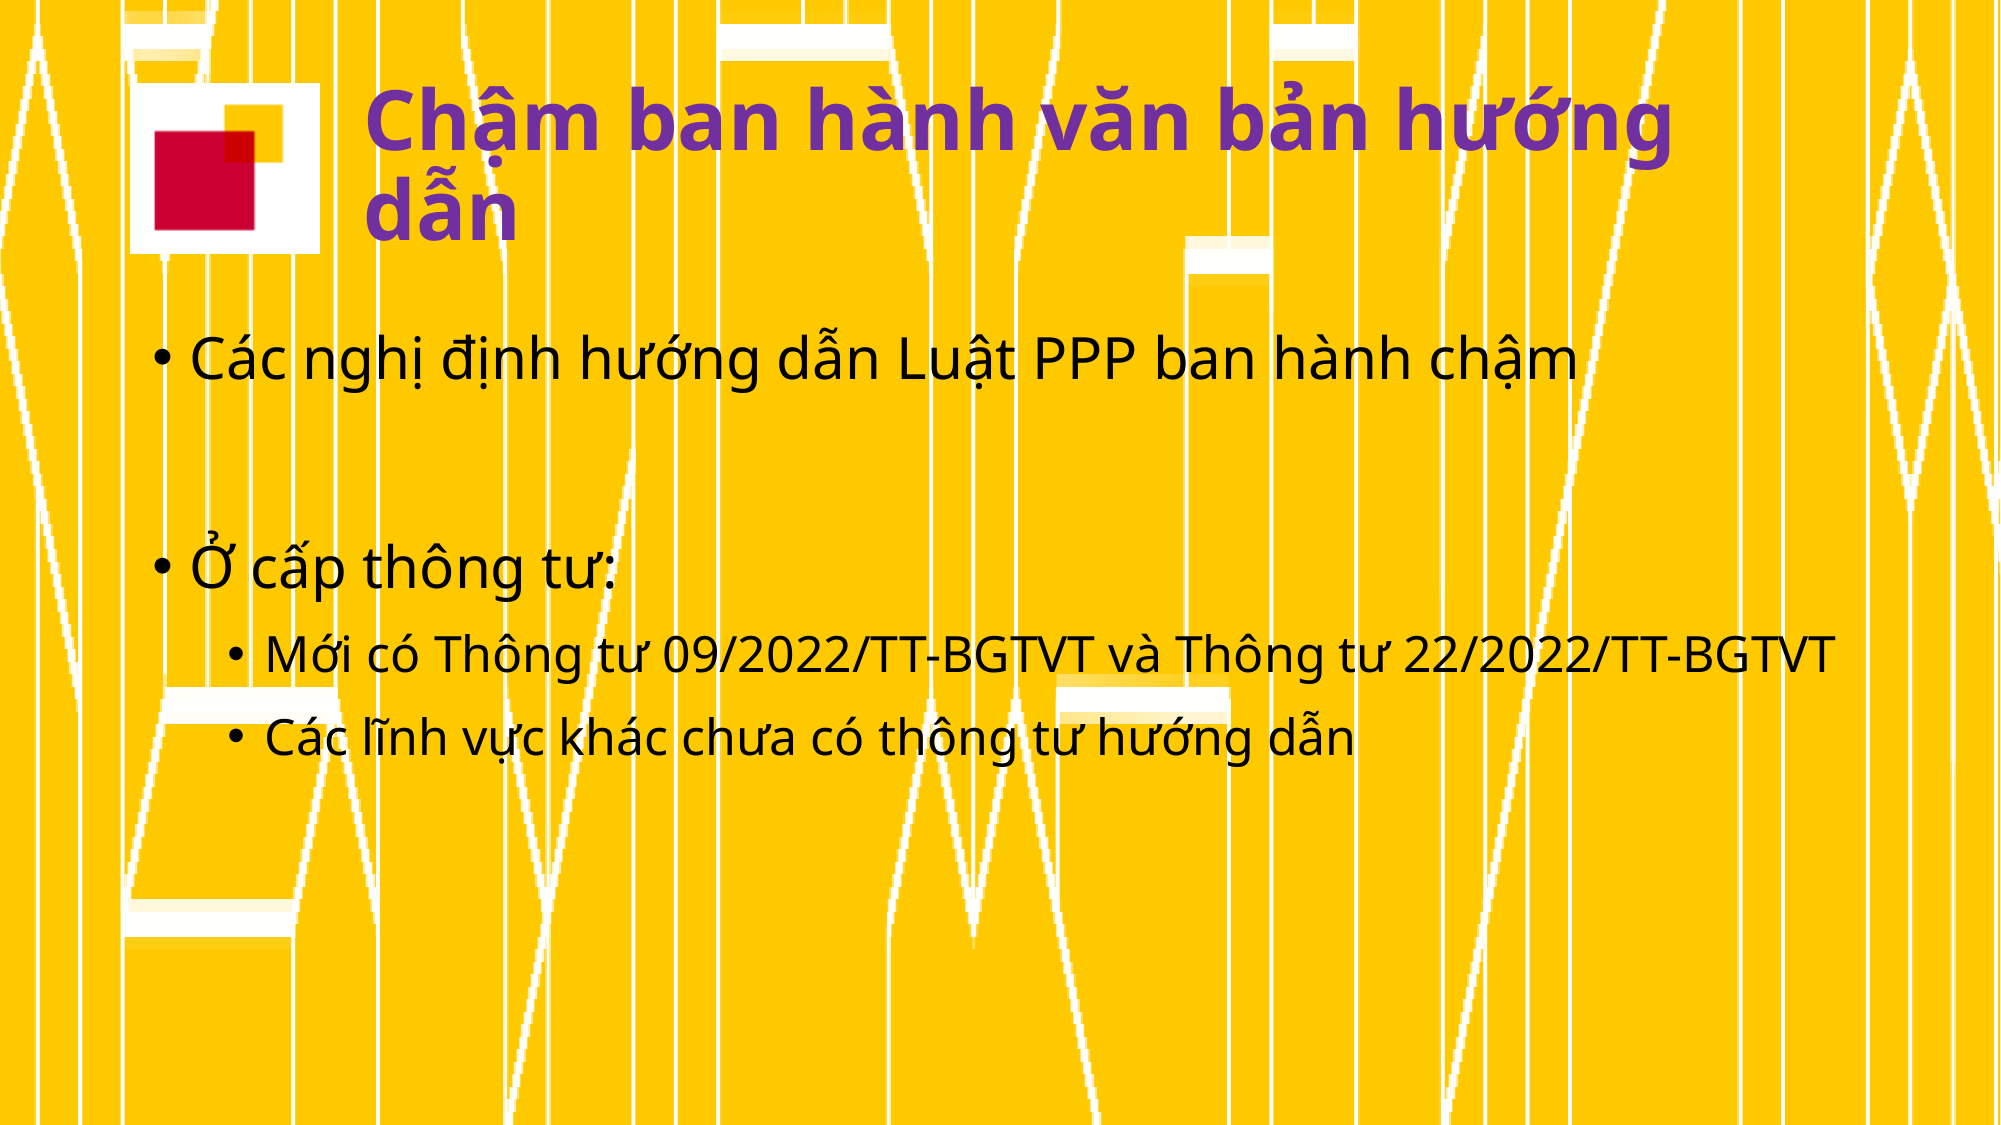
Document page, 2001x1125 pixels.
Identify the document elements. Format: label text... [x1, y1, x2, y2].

picture [0, 0, 2001, 1125]
title Chậm ban hành văn bản hướng dẫn [348, 59, 1863, 278]
list Các nghị định hướng dẫn Luật PPP ban hành chậm Ở cấp thông tư: Mới có Thông tư 09/2022/TT-BGTVT và Thông tư 22/2022/TT-BGTVT Các lĩnh vực khác chưa có thông tư hướng dẫn [137, 299, 1863, 1014]
